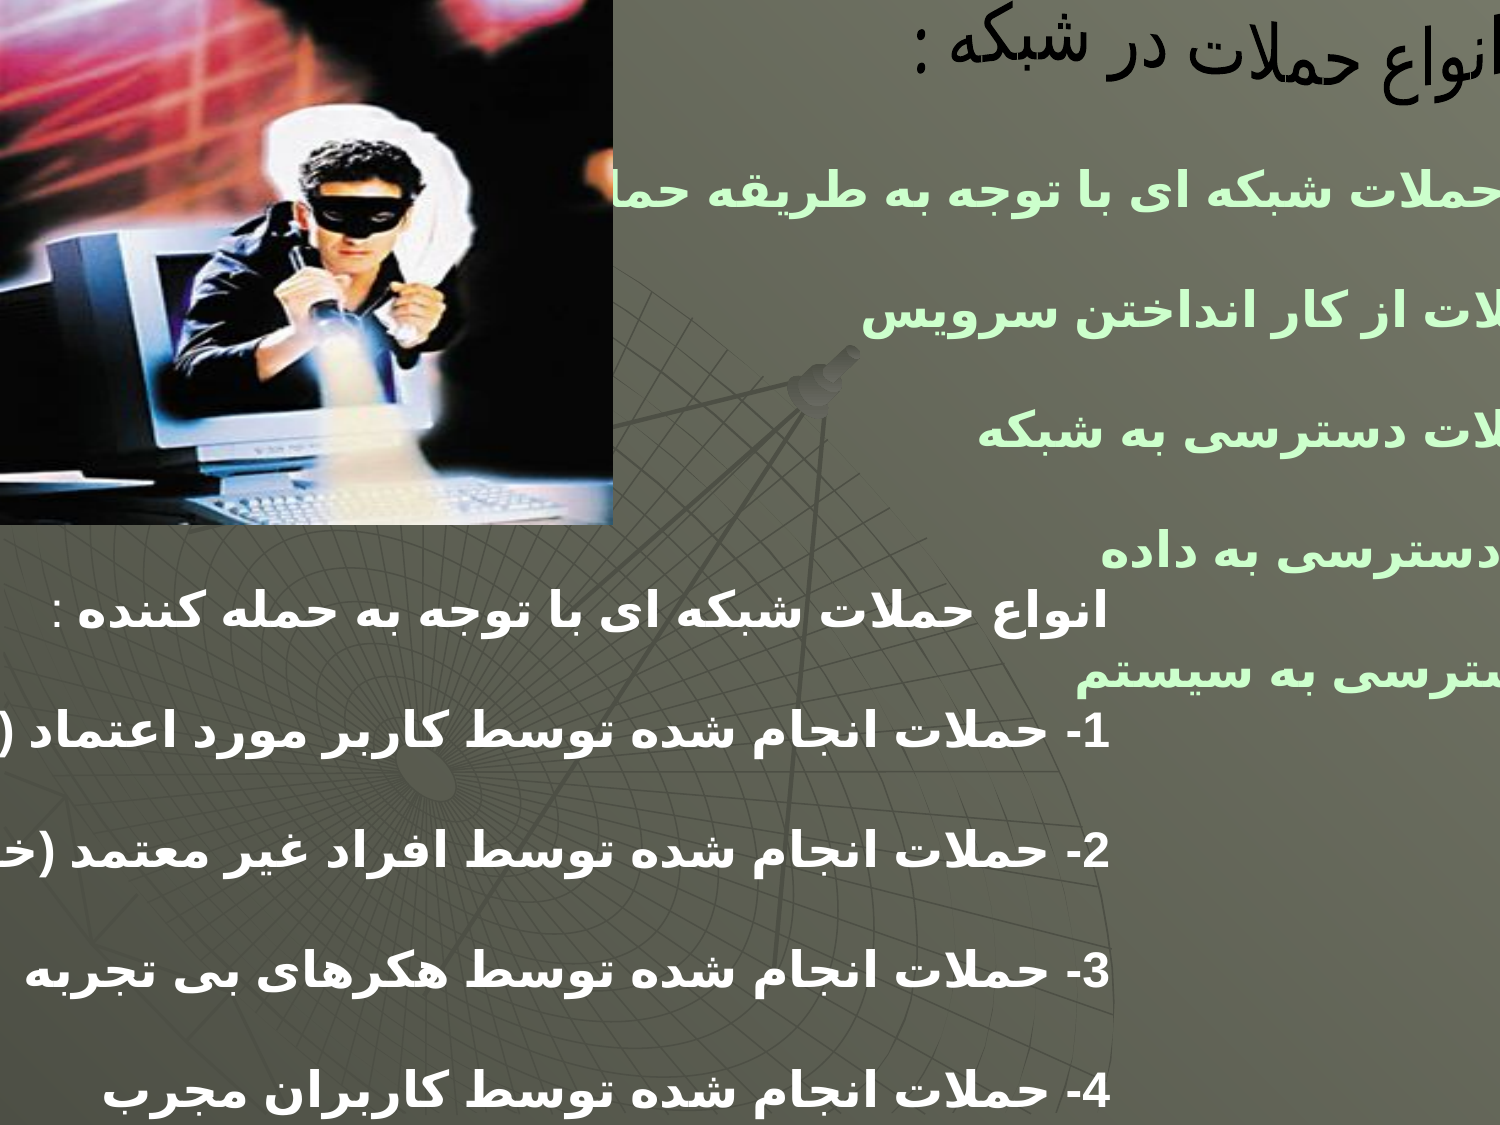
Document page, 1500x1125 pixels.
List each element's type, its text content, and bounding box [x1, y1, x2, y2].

text_box انواع حملات شبکه ای با توجه به طریقه حمله : 1- حملات از کار انداختن سرویس 2- حملات دسترسی به شبکه الف– دسترسی به داده ب- دسترسی به سیستم [513, 149, 1500, 765]
text_box انواع حملات شبکه ای با توجه به حمله کننده : 1- حملات انجام شده توسط کاربر مورد اعتماد (داخلی) 2- حملات انجام شده توسط افراد غیر معتمد (خارجی) 3- حملات انجام شده توسط هکرهای بی تجربه 4- حملات انجام شده توسط کاربران مجرب [0, 570, 1125, 1125]
picture [0, 0, 613, 525]
